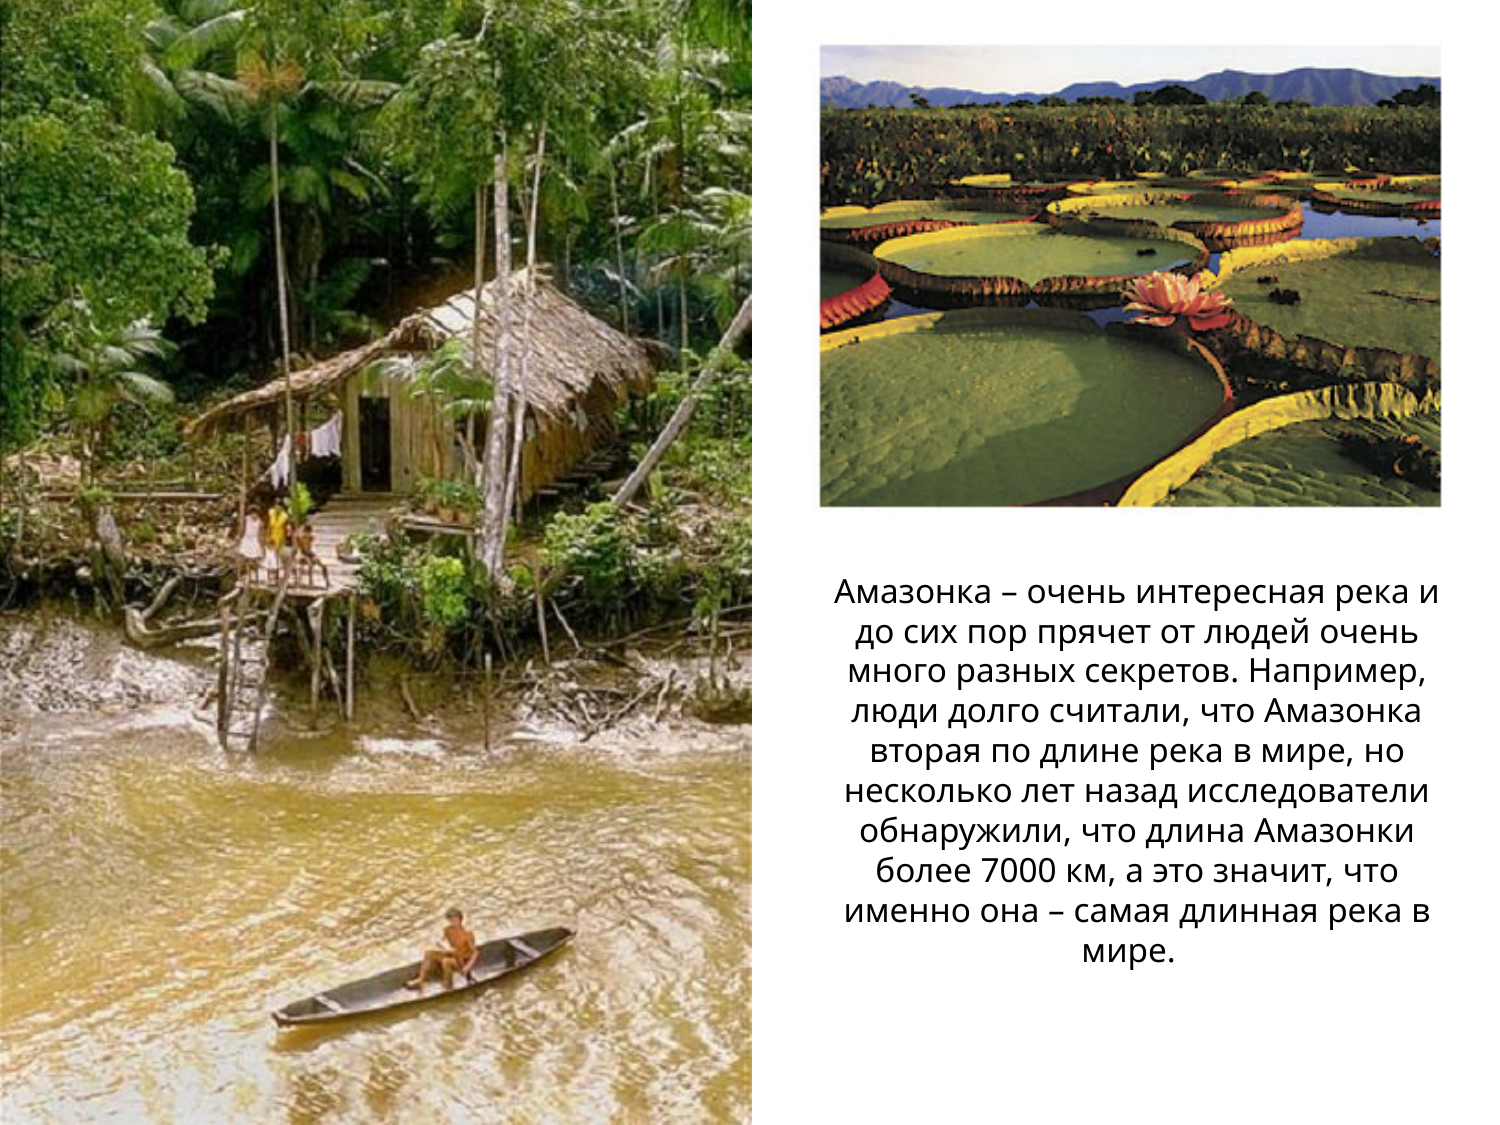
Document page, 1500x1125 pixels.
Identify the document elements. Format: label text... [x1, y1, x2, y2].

picture [0, 0, 753, 1125]
text_box Амазонка – очень интересная река и до сих пор прячет от людей очень много разных секретов. Например, люди долго считали, что Амазонка вторая по длине река в мире, но несколько лет назад исследователи обнаружили, что длина Амазонки более 7000 км, а это значит, что именно она – самая длинная река в мире. [812, 562, 1463, 977]
picture [812, 37, 1451, 516]
